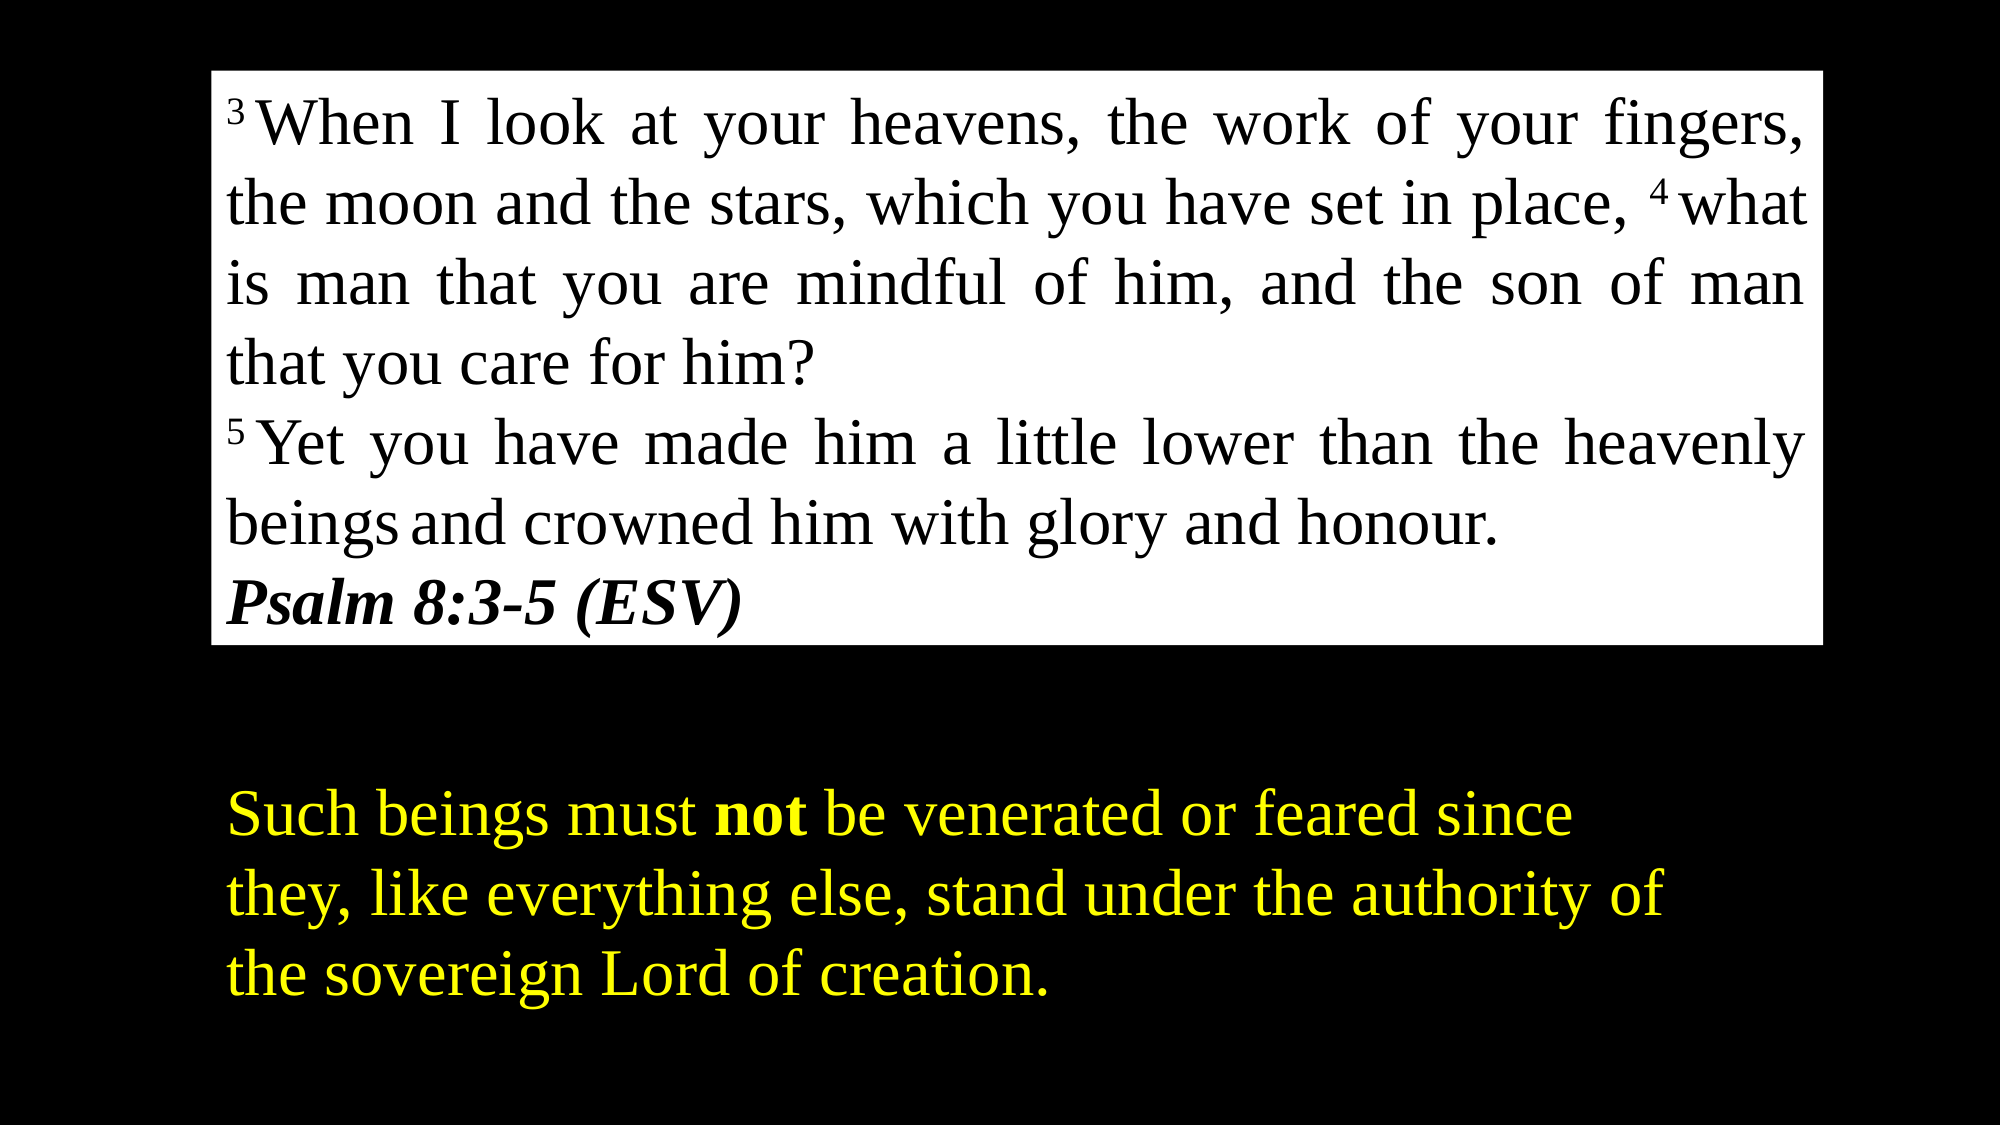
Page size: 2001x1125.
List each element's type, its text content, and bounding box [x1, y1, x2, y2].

text_box Such beings must not be venerated or feared since they, like everything else, stand under the authority of the sovereign Lord of creation. [211, 761, 1690, 1016]
text_box 3 When I look at your heavens, the work of your fingers, the moon and the stars, which you have set in place, 4 what is man that you are mindful of him, and the son of man that you care for him? 5 Yet you have made him a little lower than the heavenly beings and crowned him with glory and honour. Psalm 8:3-5 (ESV) [211, 70, 1824, 646]
